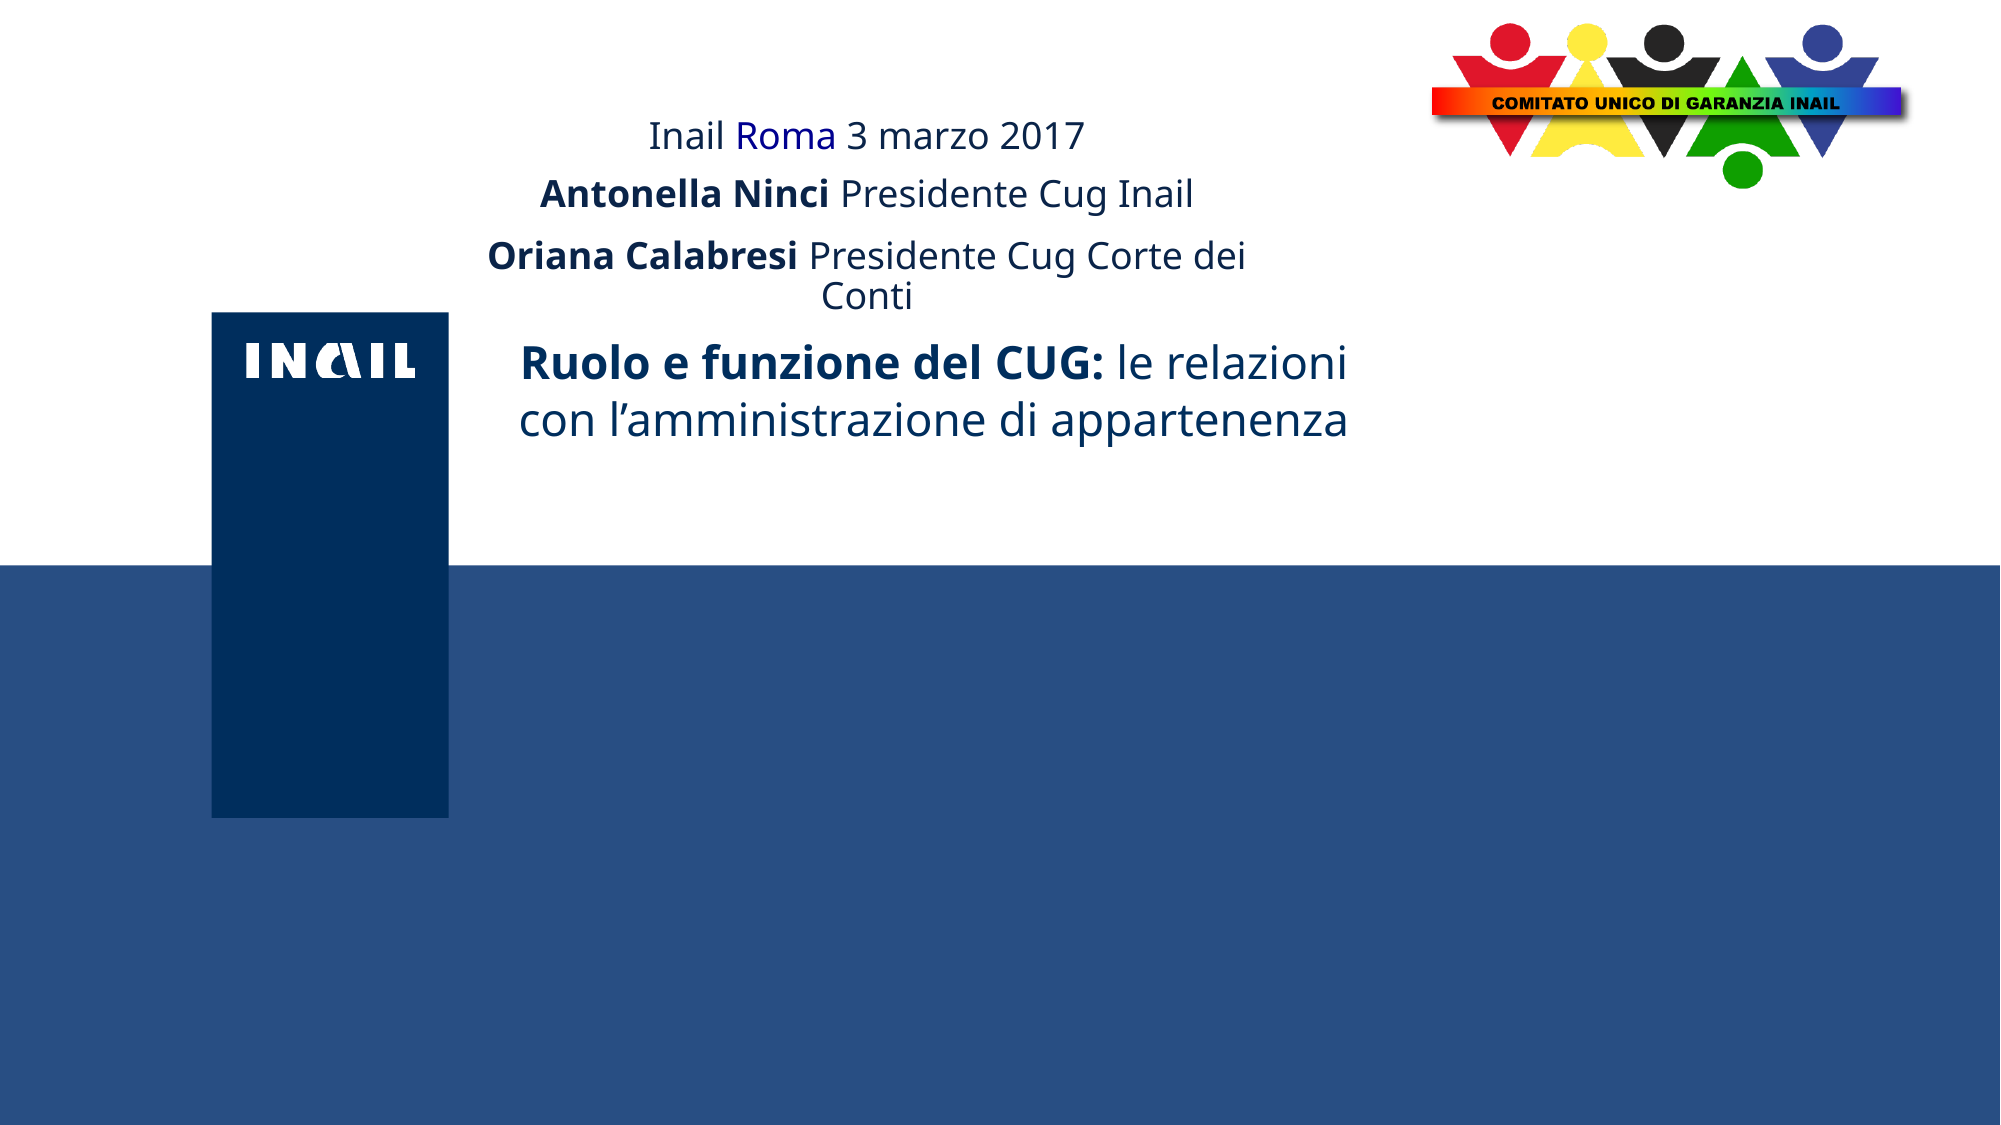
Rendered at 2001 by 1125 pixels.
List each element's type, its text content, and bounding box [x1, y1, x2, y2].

list Antonella Ninci Presidente Cug Inail Oriana Calabresi Presidente Cug Corte dei Conti [480, 175, 1255, 282]
list Inail Roma 3 marzo 2017 [480, 117, 1255, 156]
picture [1425, 23, 1917, 189]
title Ruolo e funzione del CUG: le relazioni con l’amministrazione di appartenenza [480, 332, 1388, 550]
